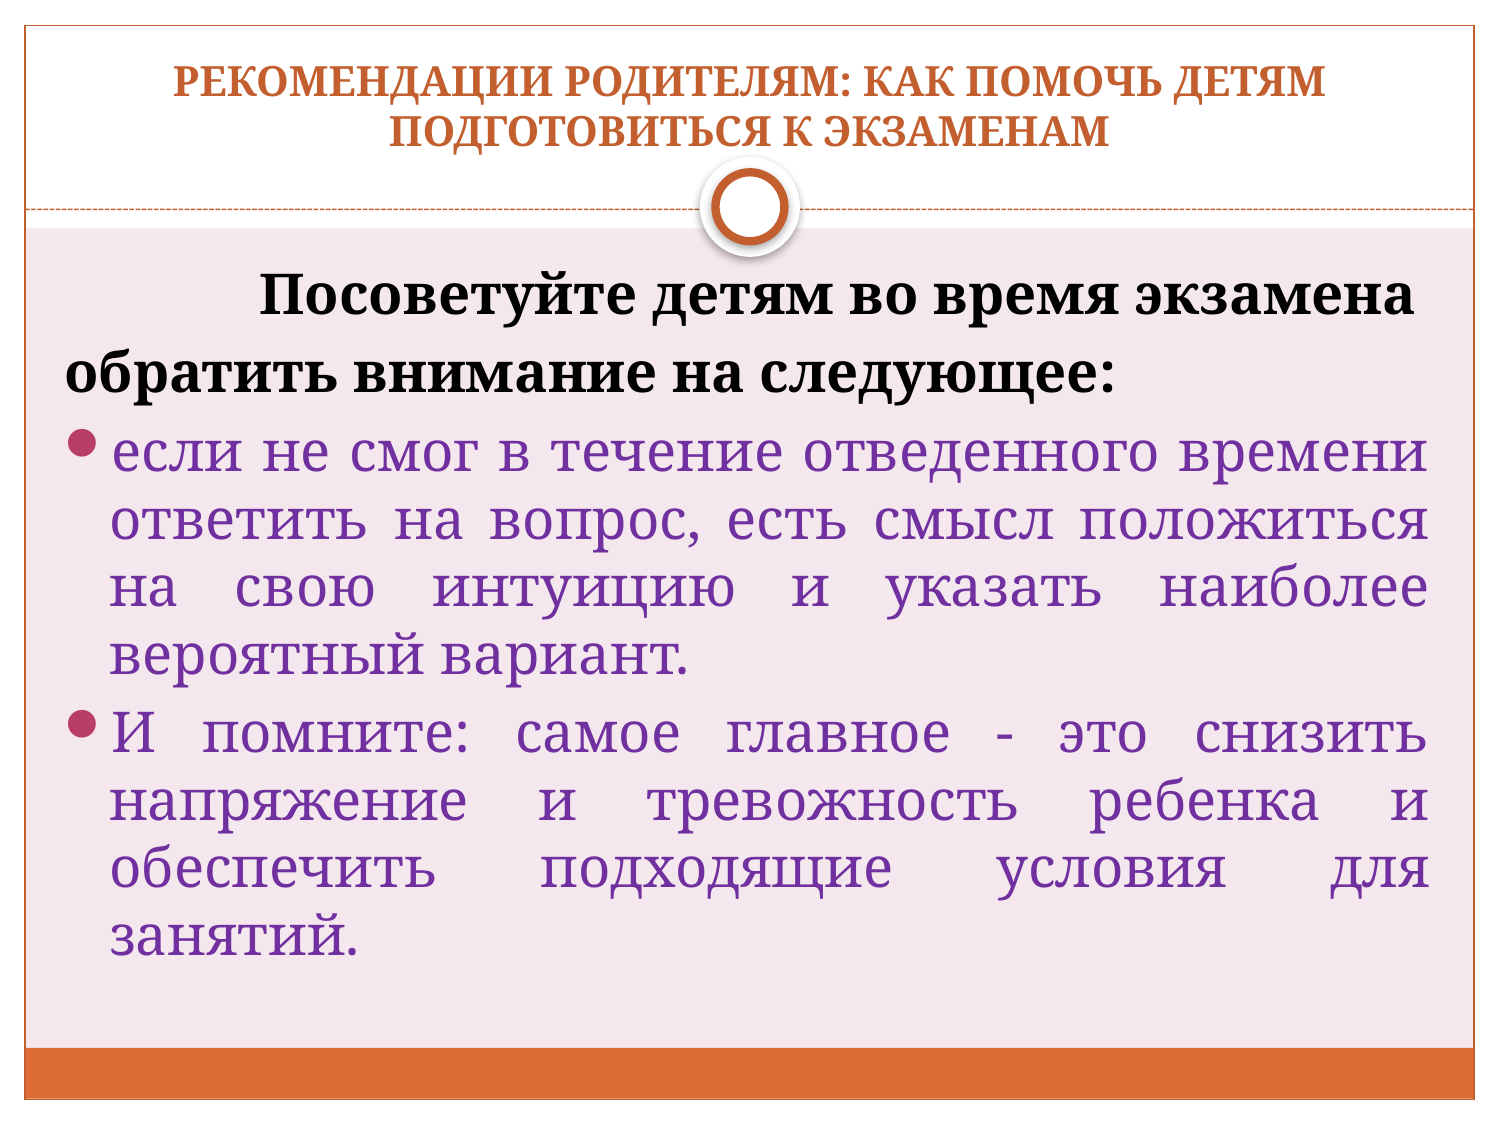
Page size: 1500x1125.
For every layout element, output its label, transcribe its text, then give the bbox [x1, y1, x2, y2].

title РЕКОМЕНДАЦИИ РОДИТЕЛЯМ: КАК ПОМОЧЬ ДЕТЯМ ПОДГОТОВИТЬСЯ К ЭКЗАМЕНАМ [49, 37, 1450, 162]
list Посоветуйте детям во время экзамена обратить внимание на следующее: если не смог в течение отведенного времени ответить на вопрос, есть смысл положиться на свою интуицию и указать наиболее вероятный вариант. И помните: самое главное - это снизить напряжение и тревожность ребенка и обеспечить подходящие условия для занятий. [49, 250, 1445, 1001]
